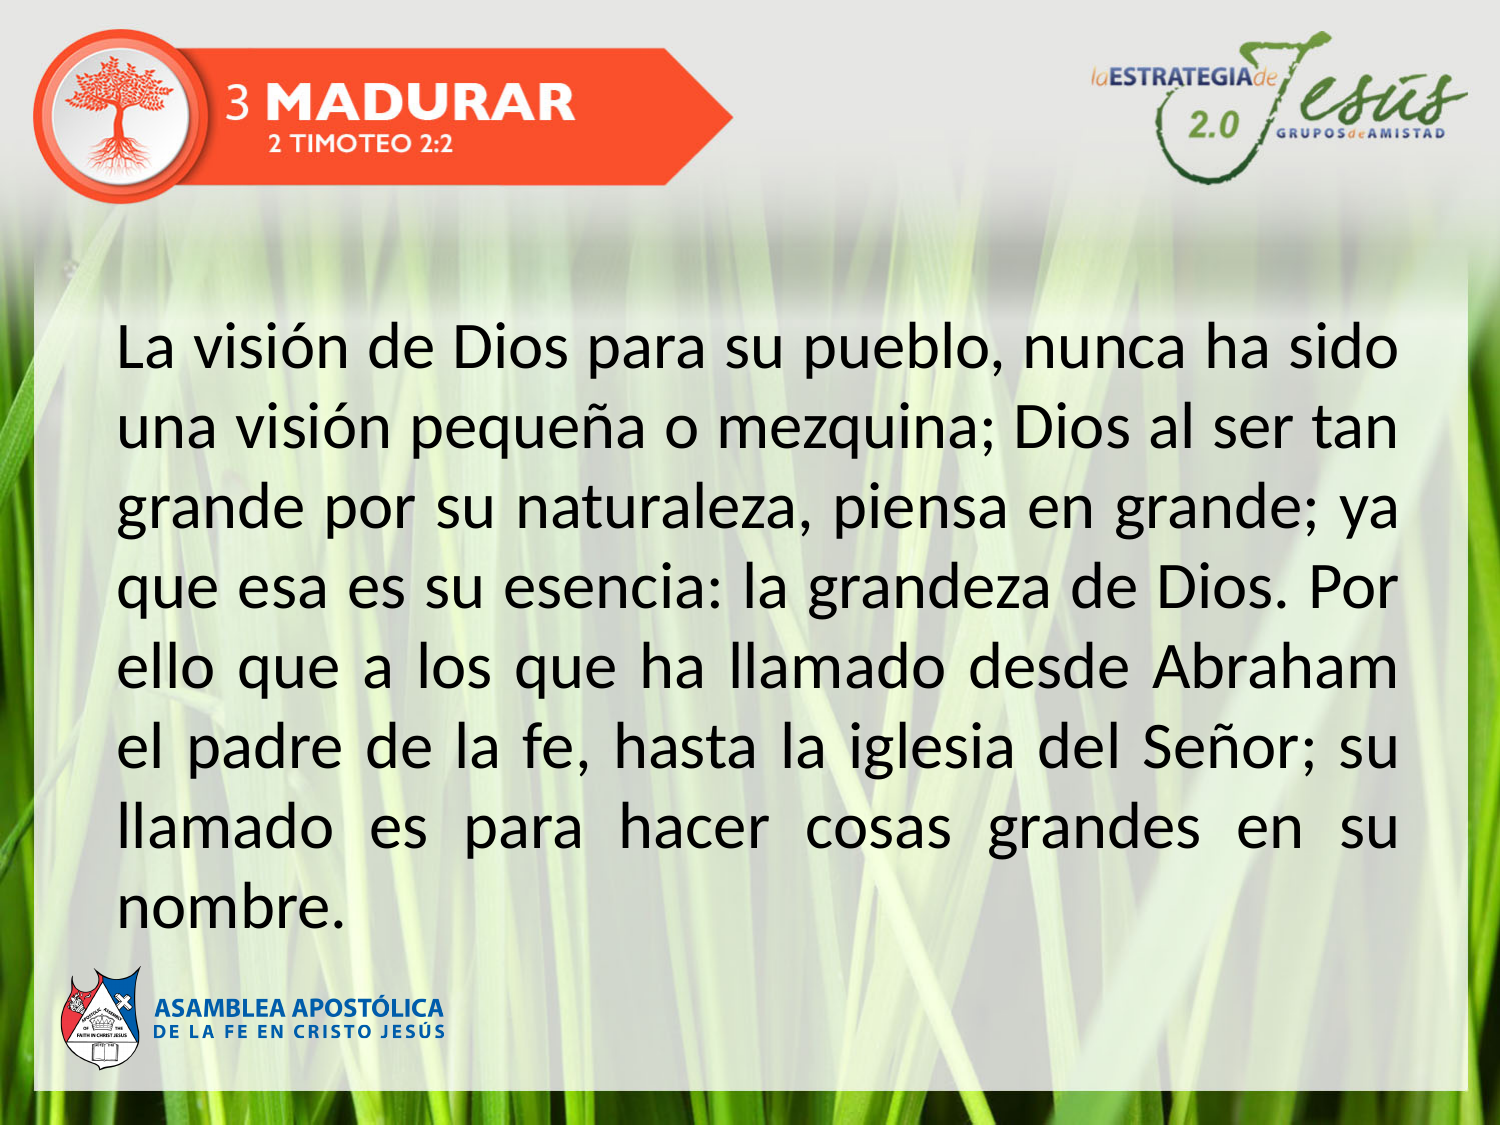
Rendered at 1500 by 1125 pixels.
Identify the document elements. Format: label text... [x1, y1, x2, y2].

text_box La visión de Dios para su pueblo, nunca ha sido una visión pequeña o mezquina; Dios al ser tan grande por su naturaleza, piensa en grande; ya que esa es su esencia: la grandeza de Dios. Por ello que a los que ha llamado desde Abraham el padre de la fe, hasta la iglesia del Señor; su llamado es para hacer cosas grandes en su nombre. [101, 294, 1417, 949]
picture [0, 0, 1500, 1125]
